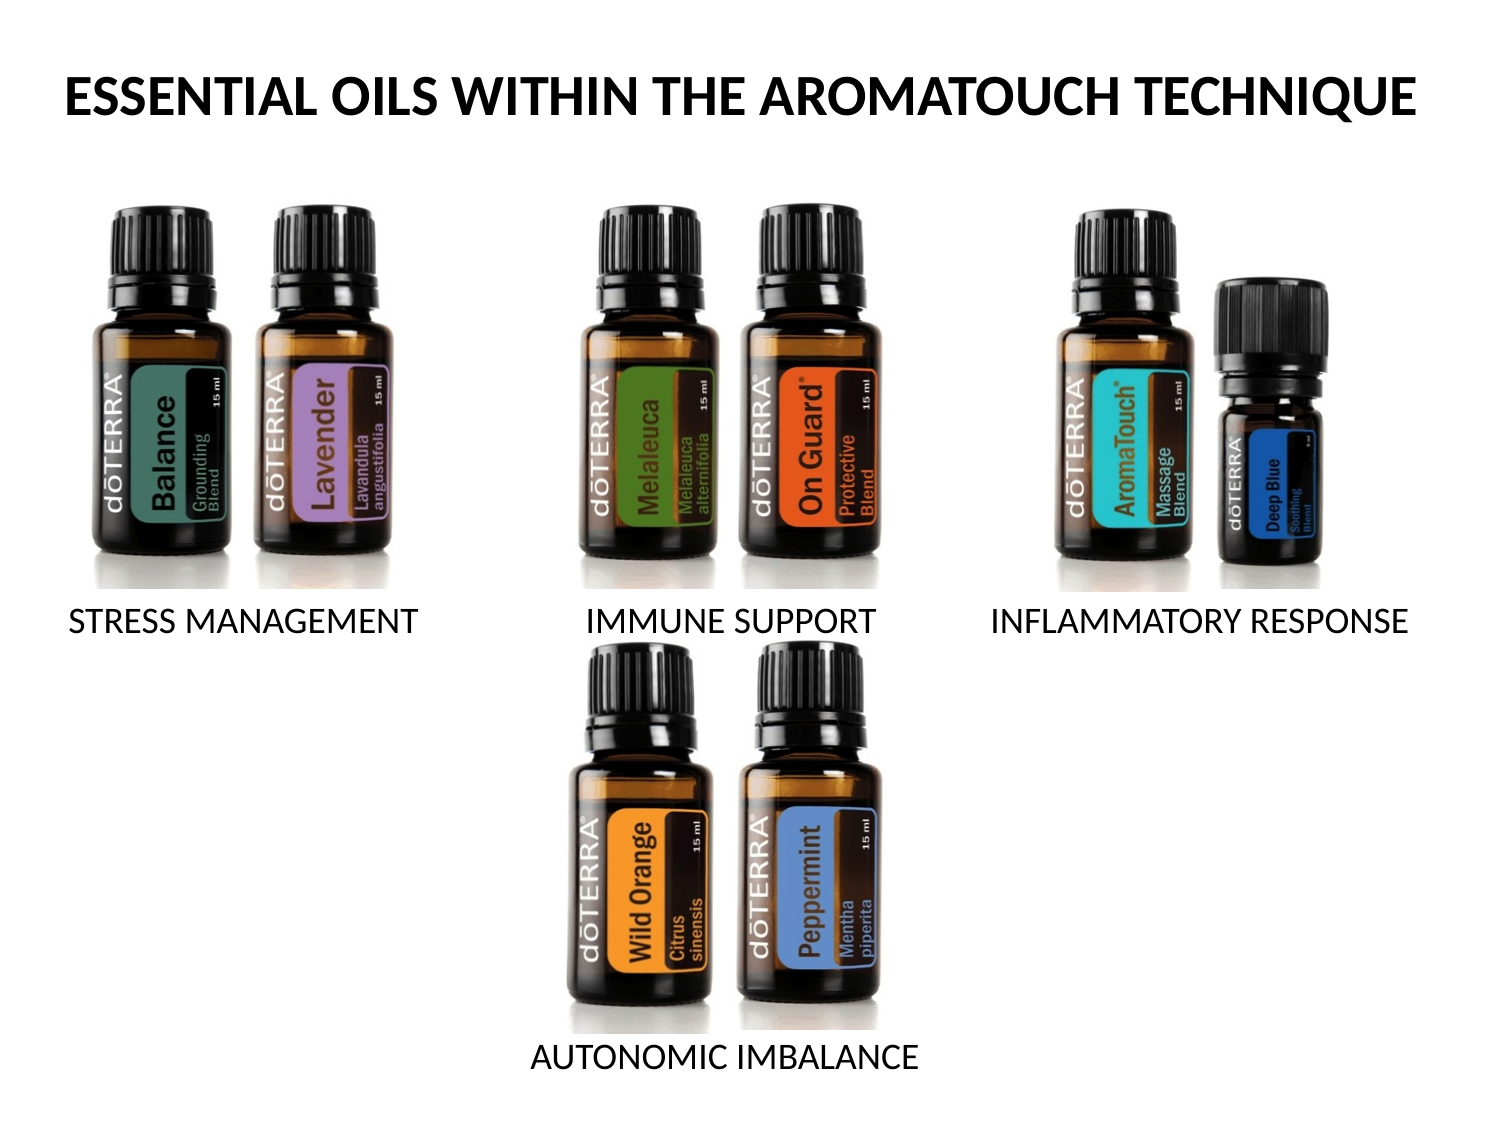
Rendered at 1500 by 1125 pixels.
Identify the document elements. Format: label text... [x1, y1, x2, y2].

picture [249, 174, 401, 589]
picture [1048, 178, 1341, 593]
text_box INFLAMMATORY RESPONSE [974, 588, 1425, 649]
picture [87, 176, 238, 589]
text_box AUTONOMIC IMBALANCE [499, 1024, 950, 1085]
text_box IMMUNE SUPPORT [537, 588, 925, 649]
text_box ESSENTIAL OILS WITHIN THE AROMATOUCH TECHNIQUE [49, 50, 1463, 223]
text_box STRESS MANAGEMENT [49, 588, 438, 649]
picture [574, 178, 726, 590]
picture [732, 611, 888, 1031]
picture [562, 611, 719, 1034]
picture [735, 176, 888, 589]
